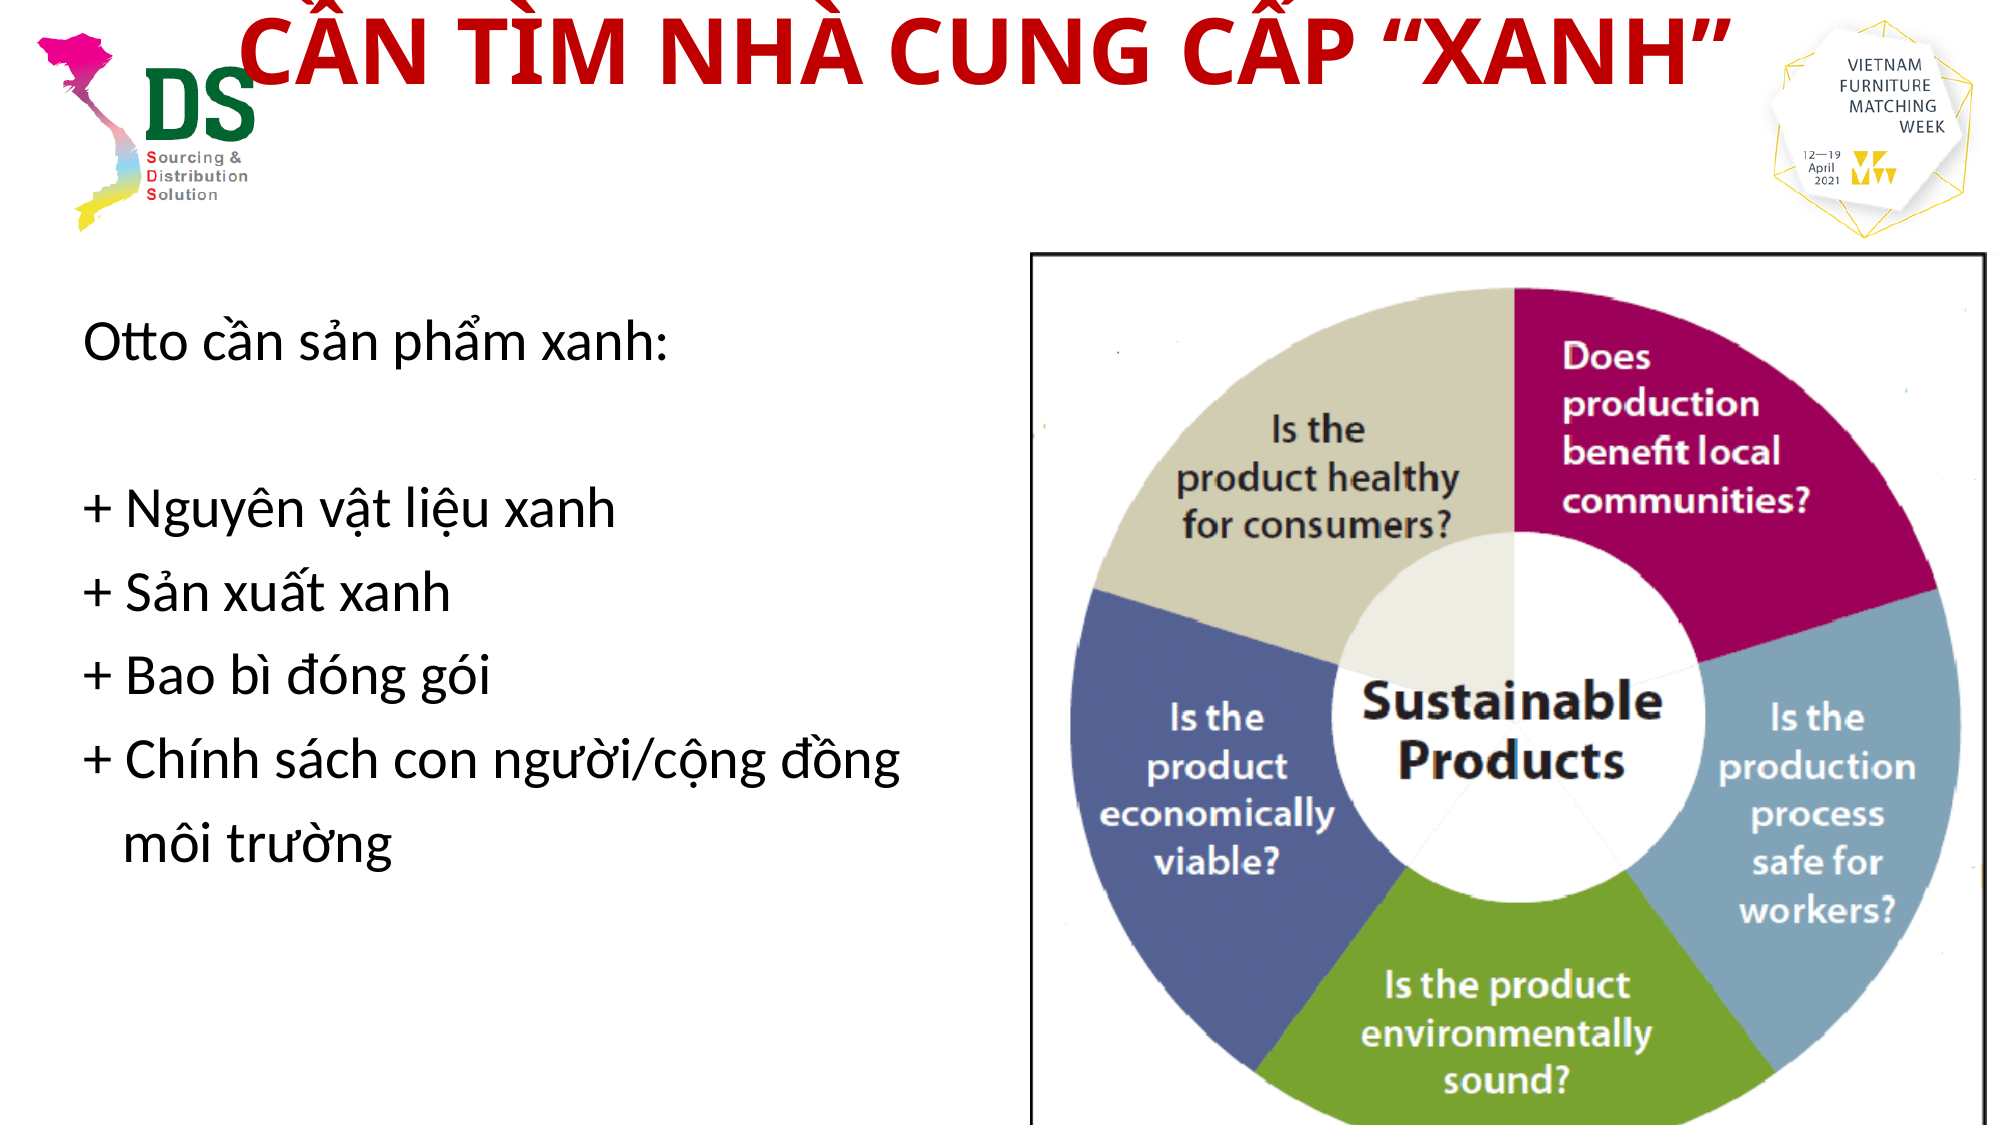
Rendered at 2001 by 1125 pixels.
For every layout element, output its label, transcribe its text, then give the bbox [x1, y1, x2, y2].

text_box CẦN TÌM NHÀ CUNG CẤP “XANH” [134, 0, 1635, 141]
picture [20, 26, 265, 234]
picture [1030, 0, 2001, 1125]
text_box Otto cần sản phẩm xanh: + Nguyên vật liệu xanh + Sản xuất xanh + Bao bì đóng gói + Chính sách con người/cộng đồng môi trường [68, 211, 1635, 1112]
